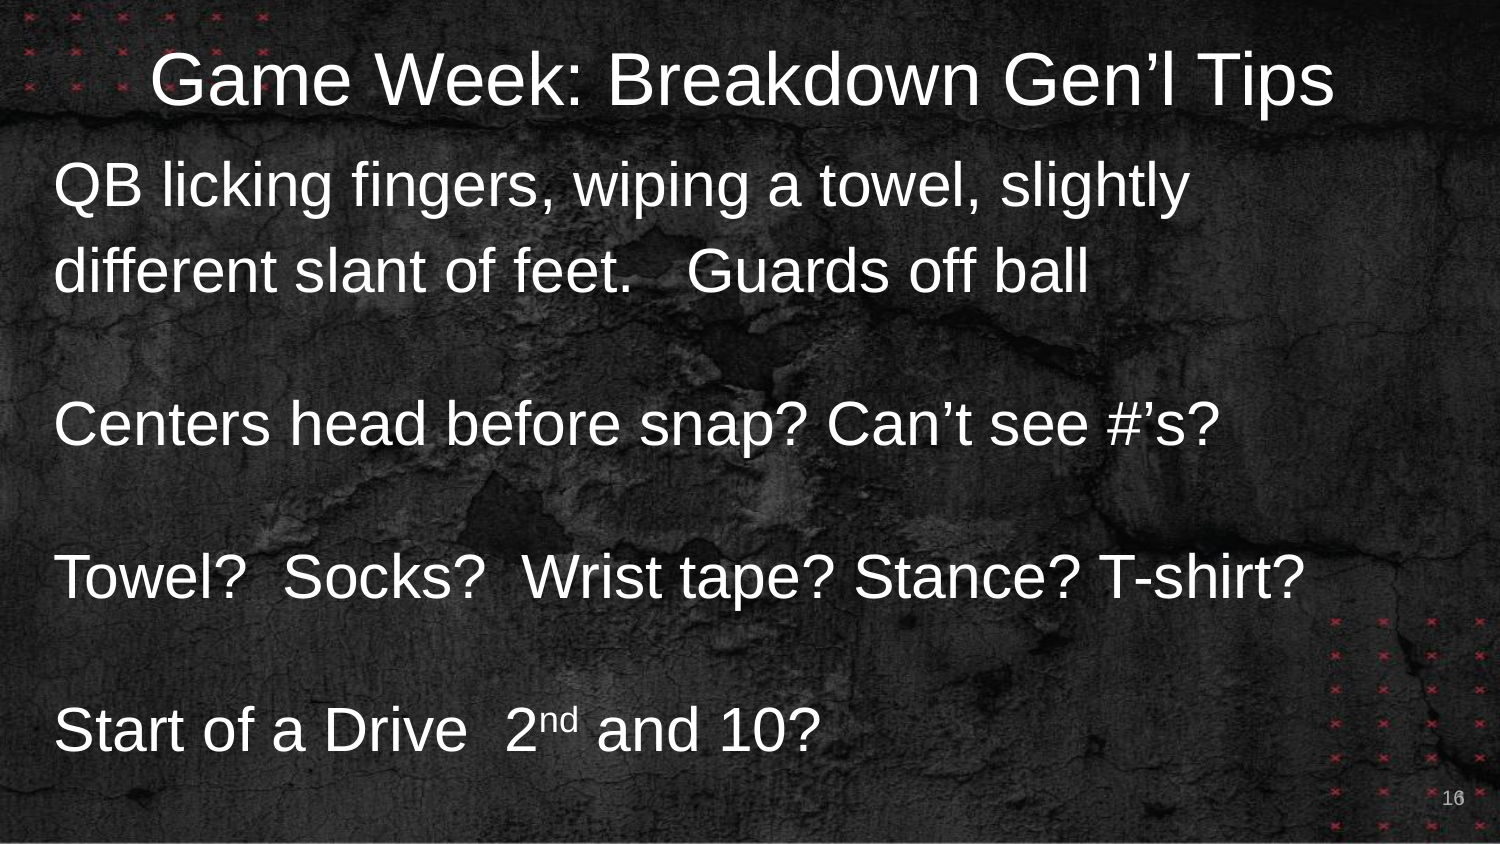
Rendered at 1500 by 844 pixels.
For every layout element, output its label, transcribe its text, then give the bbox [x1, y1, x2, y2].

picture [0, 0, 1500, 844]
slide_number 16 [1389, 764, 1480, 830]
list QB licking fingers, wiping a towel, slightly different slant of feet. Guards off ball Centers head before snap? Can’t see #’s? Towel? Socks? Wrist tape? Stance? T-shirt? Start of a Drive 2nd and 10? [38, 117, 1407, 643]
title Game Week: Breakdown Gen’l Tips [44, 15, 1442, 110]
